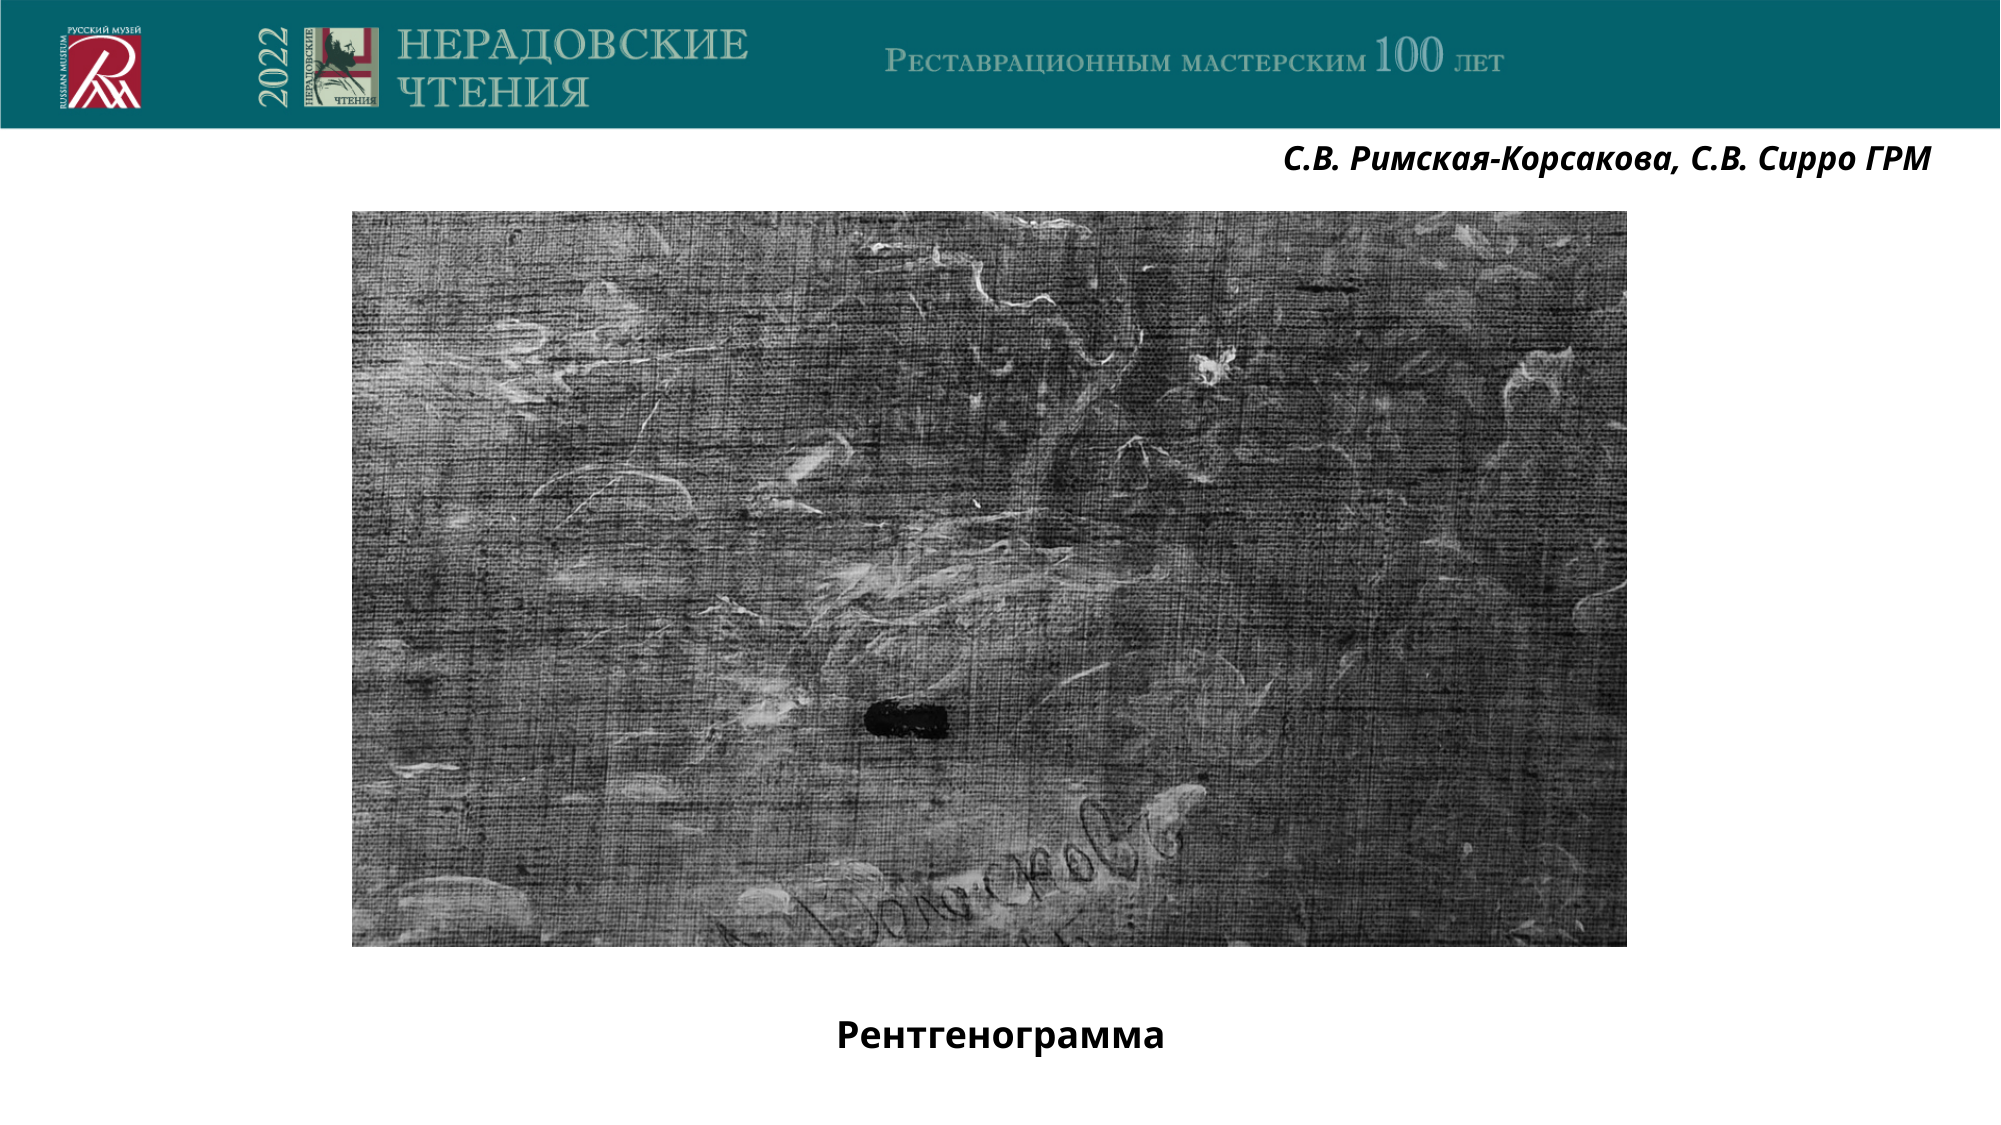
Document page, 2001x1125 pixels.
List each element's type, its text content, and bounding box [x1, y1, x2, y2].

text_box С.В. Римская-Корсакова, С.В. Сирро ГРМ [1268, 131, 1948, 185]
title Рентгенограмма [426, 968, 1566, 1105]
picture [0, 0, 2000, 131]
picture [351, 211, 1627, 947]
